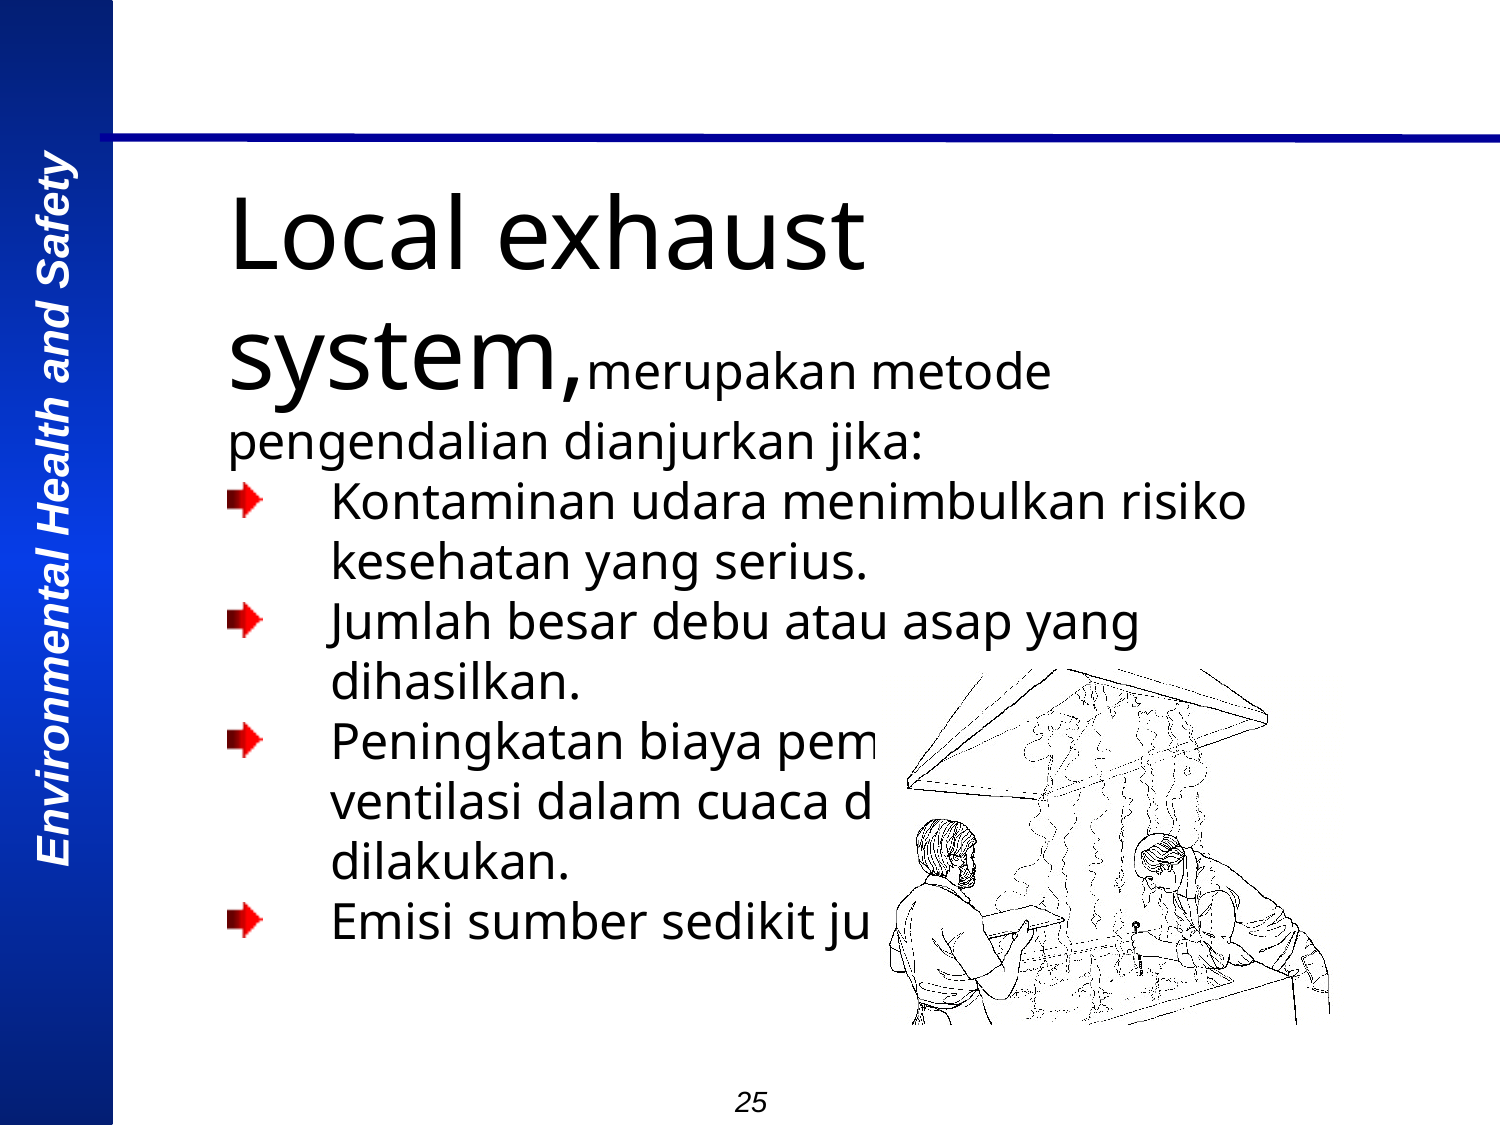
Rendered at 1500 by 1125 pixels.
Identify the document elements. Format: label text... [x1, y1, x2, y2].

text_box Local exhaust system,merupakan metode pengendalian dianjurkan jika: Kontaminan udara menimbulkan risiko kesehatan yang serius. Jumlah besar debu atau asap yang dihasilkan. Peningkatan biaya pemanasan dari ventilasi dalam cuaca dingin sering dilakukan. Emisi sumber sedikit jumlahnya [212, 162, 1350, 958]
picture [874, 662, 1351, 1044]
picture [227, 602, 263, 638]
picture [227, 482, 263, 518]
picture [227, 722, 263, 758]
picture [227, 902, 263, 938]
